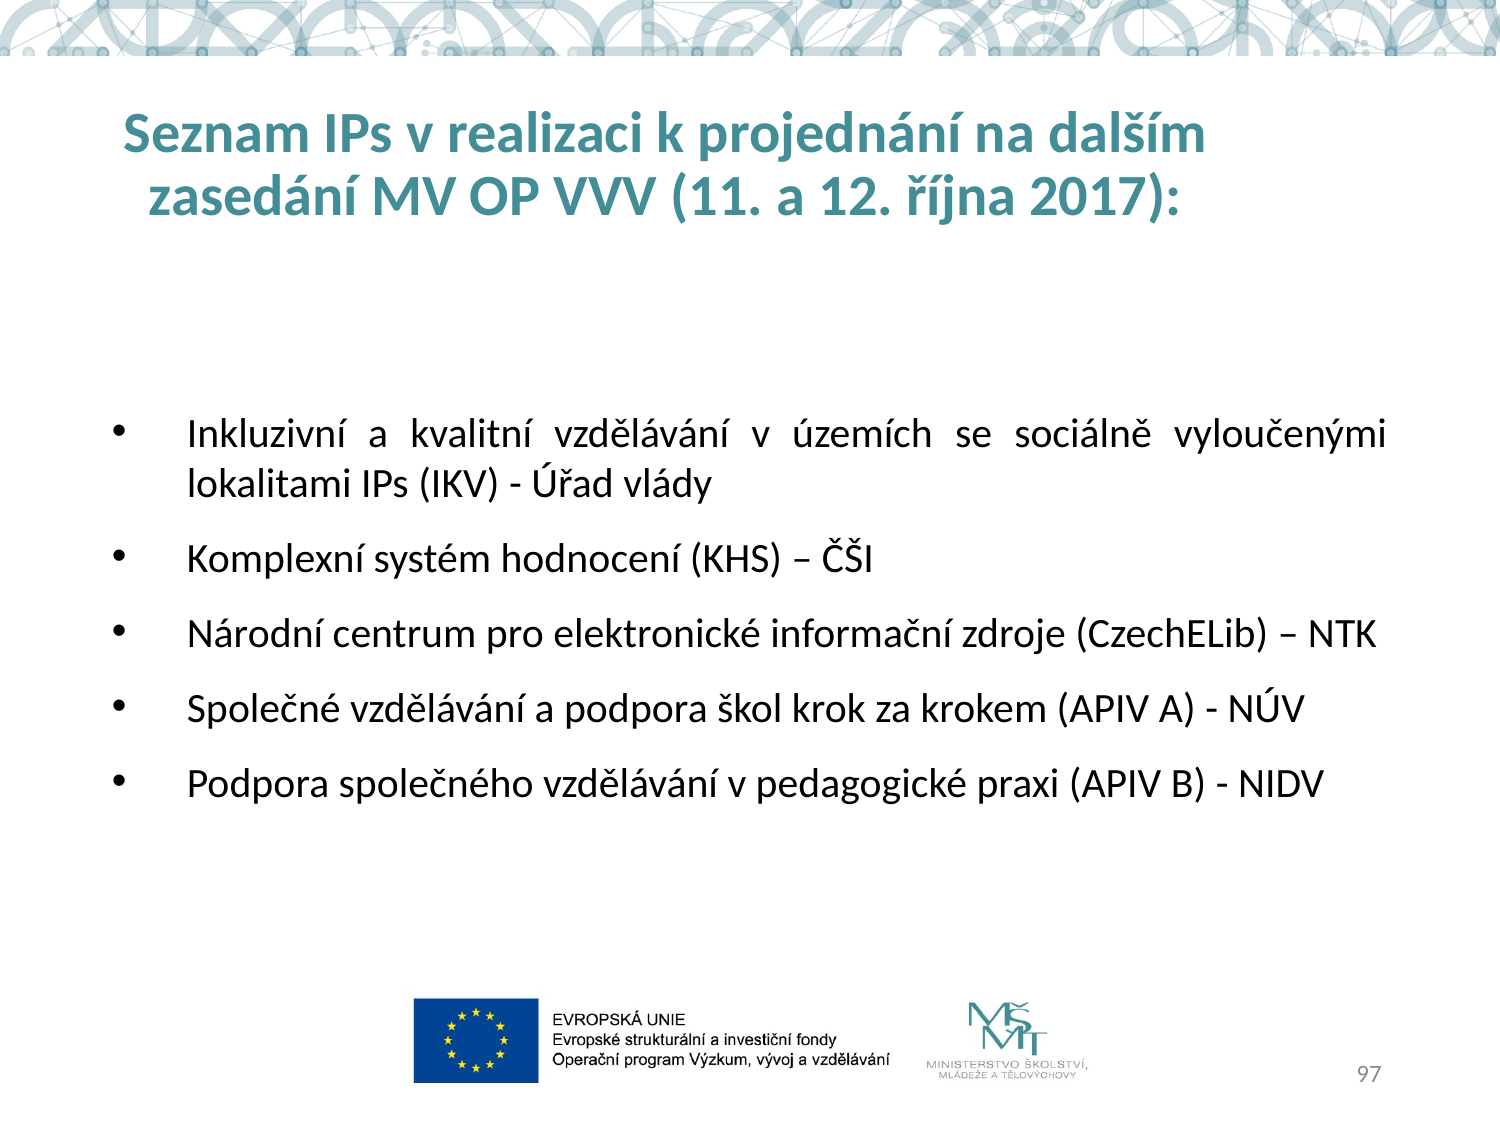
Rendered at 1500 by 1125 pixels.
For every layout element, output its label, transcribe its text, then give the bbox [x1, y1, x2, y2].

picture [0, 0, 1500, 56]
list Inkluzivní a kvalitní vzdělávání v územích se sociálně vyloučenými lokalitami IPs (IKV) - Úřad vlády Komplexní systém hodnocení (KHS) – ČŠI Národní centrum pro elektronické informační zdroje (CzechELib) – NTK Společné vzdělávání a podpora škol krok za krokem (APIV A) - NÚV Podpora společného vzdělávání v pedagogické praxi (APIV B) - NIDV [103, 301, 1397, 946]
picture [371, 956, 1129, 1125]
slide_number 97 [1059, 1042, 1397, 1103]
title Seznam IPs v realizaci k projednání na dalším zasedání MV OP VVV (11. a 12. října 2017): [103, 91, 1228, 239]
